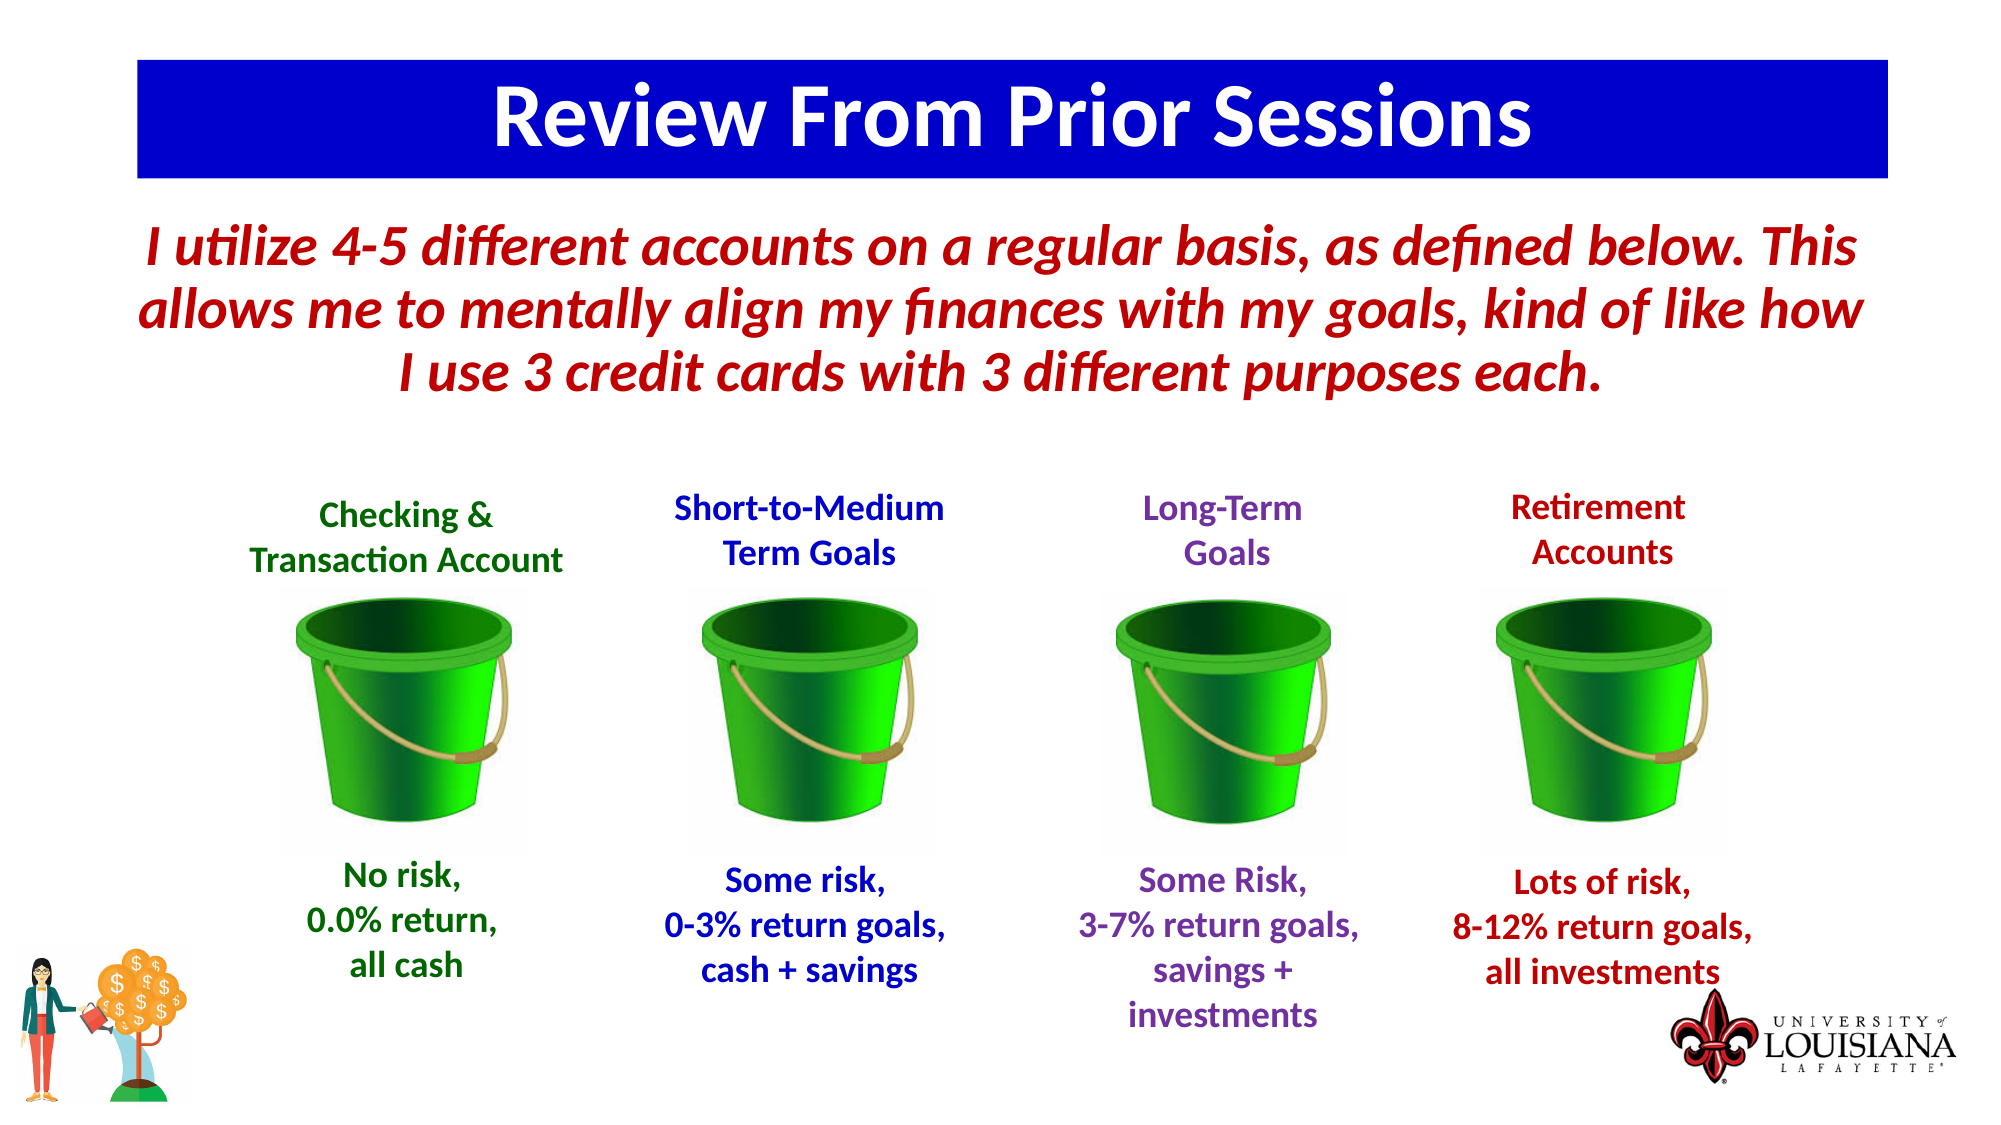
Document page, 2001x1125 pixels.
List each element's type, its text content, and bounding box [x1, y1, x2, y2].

text_box [137, 476, 1050, 1014]
text_box Retirement Accounts Lots of risk, 8-12% return goals, all investments [1430, 474, 1776, 999]
picture [1657, 977, 1982, 1091]
text_box I utilize 4-5 different accounts on a regular basis, as defined below. This allows me to mentally align my finances with my goals, kind of like how I use 3 credit cards with 3 different purposes each. [115, 207, 1888, 476]
picture [1480, 587, 1728, 856]
text_box Long-Term Goals Some Risk, 3-7% return goals, savings + investments [1050, 475, 1396, 1043]
text_box Review From Prior Sessions [137, 59, 1888, 179]
text_box [1396, 217, 1910, 1014]
picture [13, 944, 191, 1107]
picture [686, 587, 934, 856]
picture [1099, 589, 1347, 858]
picture [280, 587, 528, 856]
